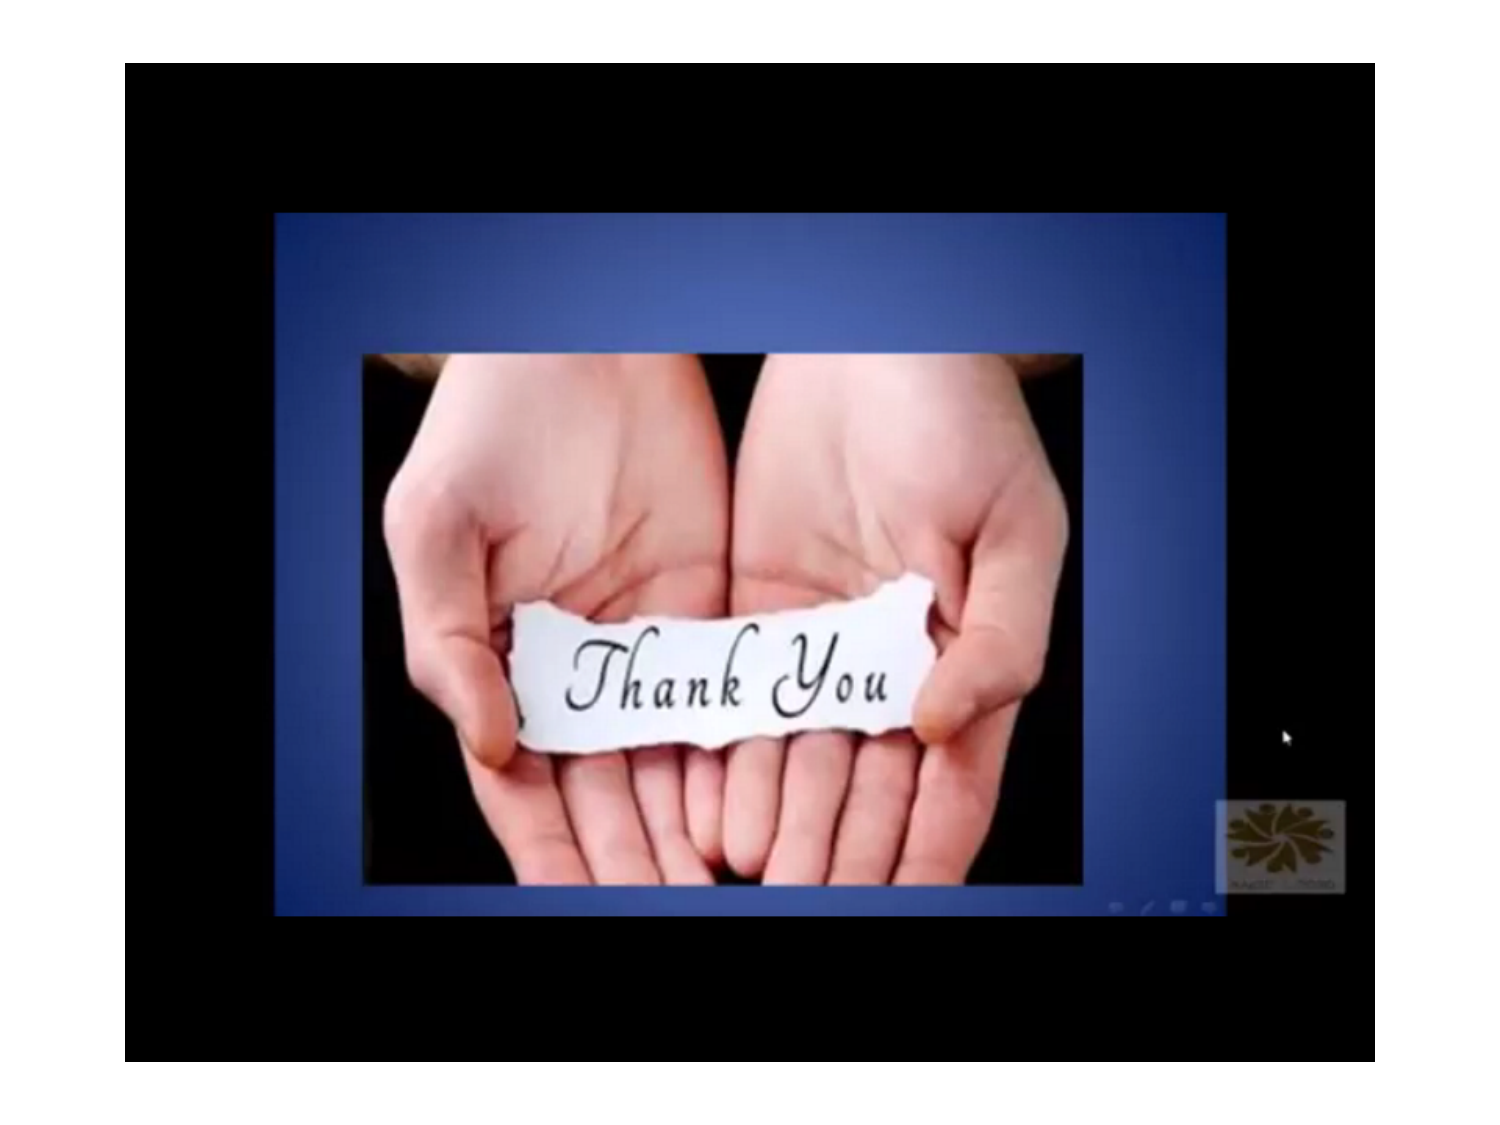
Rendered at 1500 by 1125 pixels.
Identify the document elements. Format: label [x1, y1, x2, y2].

picture [125, 63, 1375, 1062]
